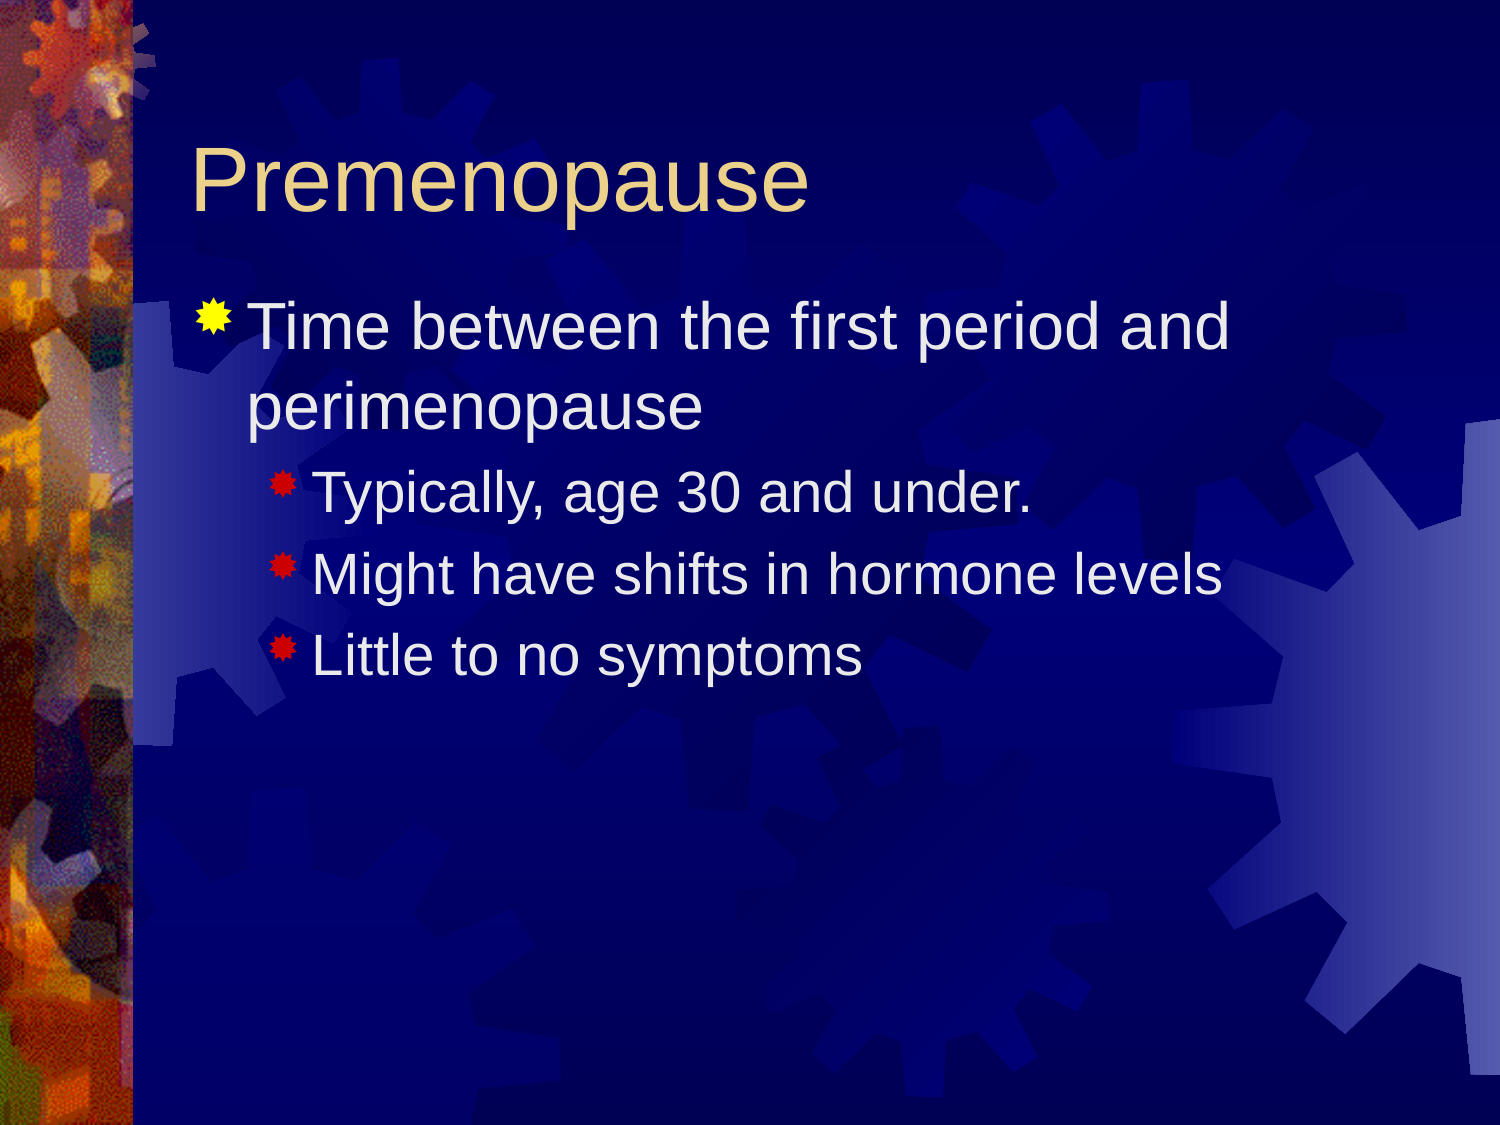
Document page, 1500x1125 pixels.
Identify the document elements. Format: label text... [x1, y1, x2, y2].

title Premenopause [174, 50, 1450, 238]
picture [0, 0, 133, 1125]
list Time between the first period and perimenopause Typically, age 30 and under. Might have shifts in hormone levels Little to no symptoms [174, 275, 1450, 950]
